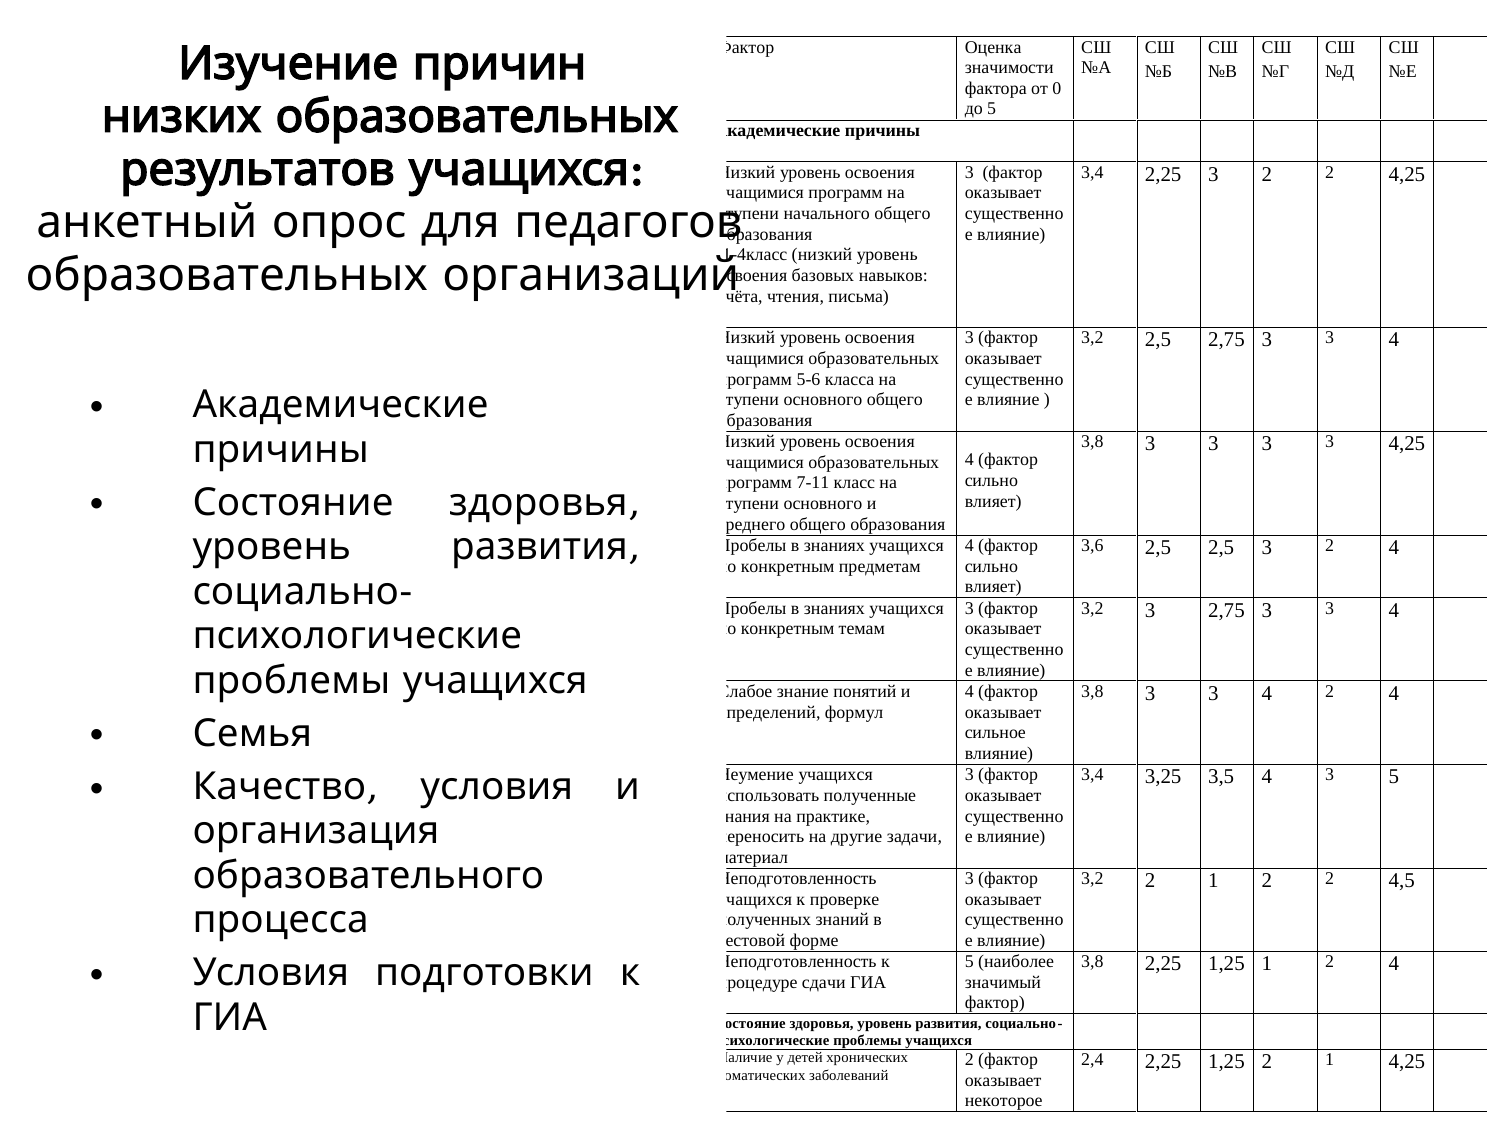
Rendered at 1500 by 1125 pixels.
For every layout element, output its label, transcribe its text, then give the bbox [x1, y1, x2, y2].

text_box Академические причины Состояние здоровья, уровень развития, социально-психологические проблемы учащихся Семья Качество, условия и организация образовательного процесса Условия подготовки к ГИА [74, 373, 656, 1047]
text_box Изучение причин низких образовательных результатов учащихся: анкетный опрос для педагогов образовательных организаций [5, 4, 774, 383]
picture [726, 35, 1495, 1114]
